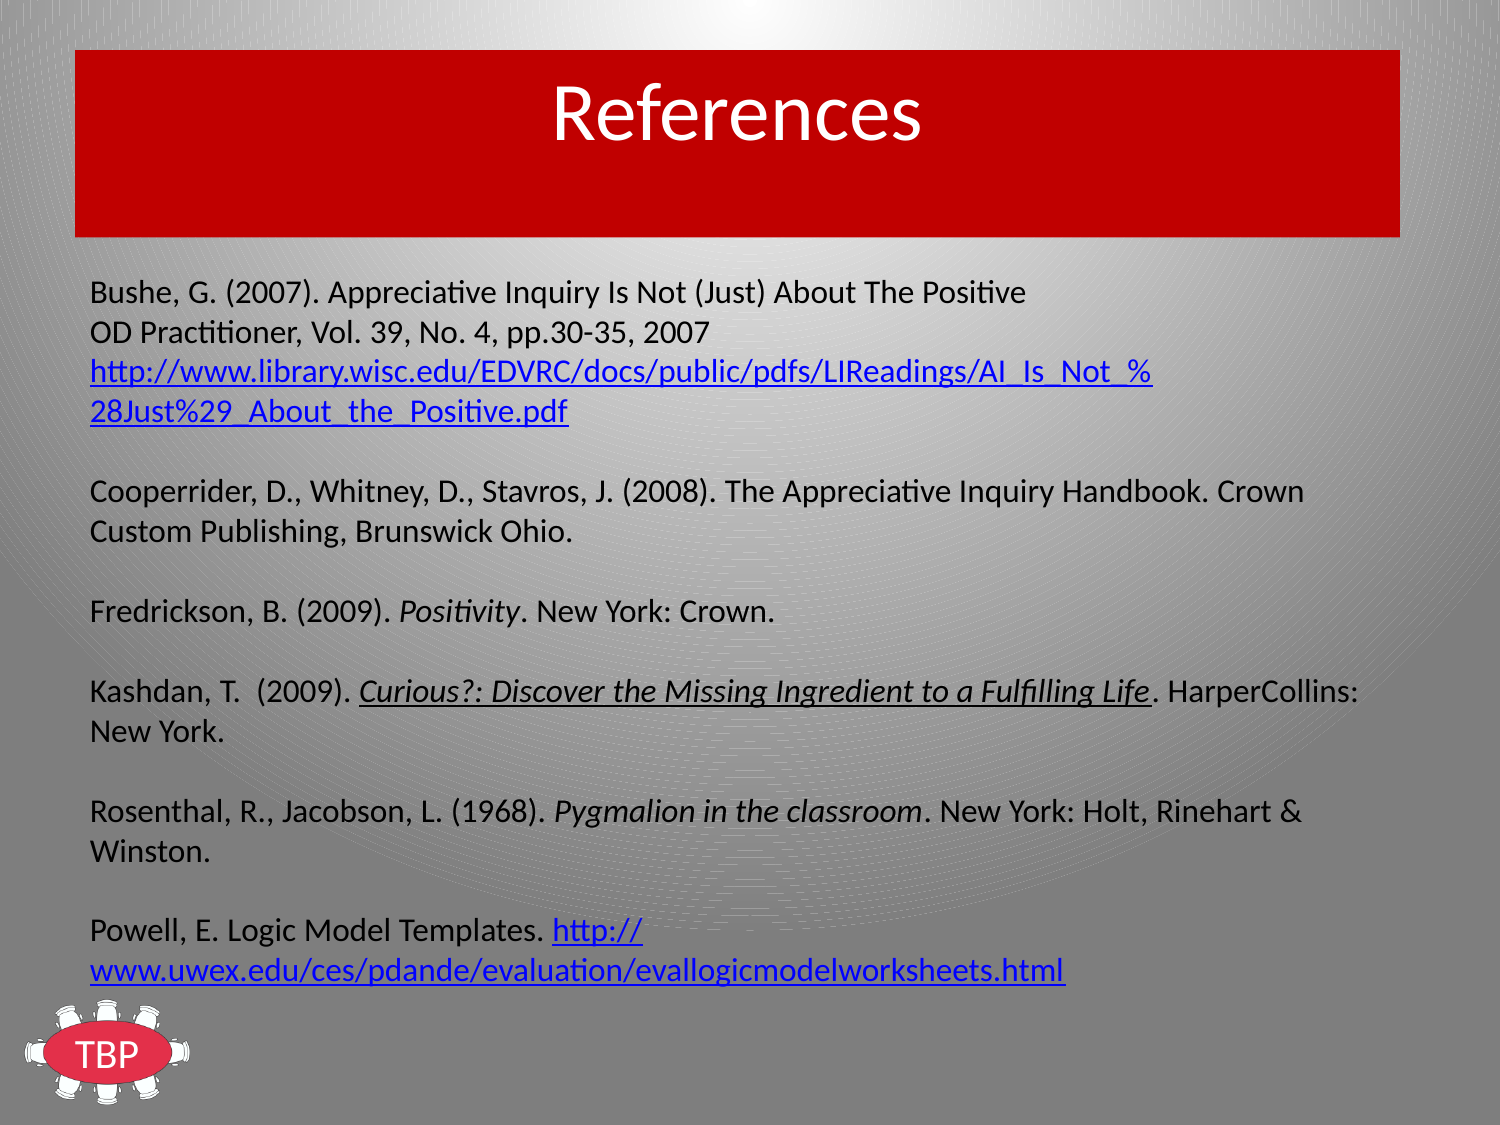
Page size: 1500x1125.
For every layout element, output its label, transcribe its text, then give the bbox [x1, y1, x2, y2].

text_box References [75, 50, 1400, 238]
text_box Bushe, G. (2007). Appreciative Inquiry Is Not (Just) About The Positive OD Practitioner, Vol. 39, No. 4, pp.30-35, 2007 http://www.library.wisc.edu/EDVRC/docs/public/pdfs/LIReadings/AI_Is_Not_%28Just%29_About_the_Positive.pdf Cooperrider, D., Whitney, D., Stavros, J. (2008). The Appreciative Inquiry Handbook. Crown Custom Publishing, Brunswick Ohio. Fredrickson, B. (2009). Positivity. New York: Crown. Kashdan, T. (2009). Curious?: Discover the Missing Ingredient to a Fulfilling Life. HarperCollins: New York. Rosenthal, R., Jacobson, L. (1968). Pygmalion in the classroom. New York: Holt, Rinehart & Winston. Powell, E. Logic Model Templates. http://www.uwex.edu/ces/pdande/evaluation/evallogicmodelworksheets.html [74, 262, 1425, 1081]
picture [24, 999, 190, 1106]
